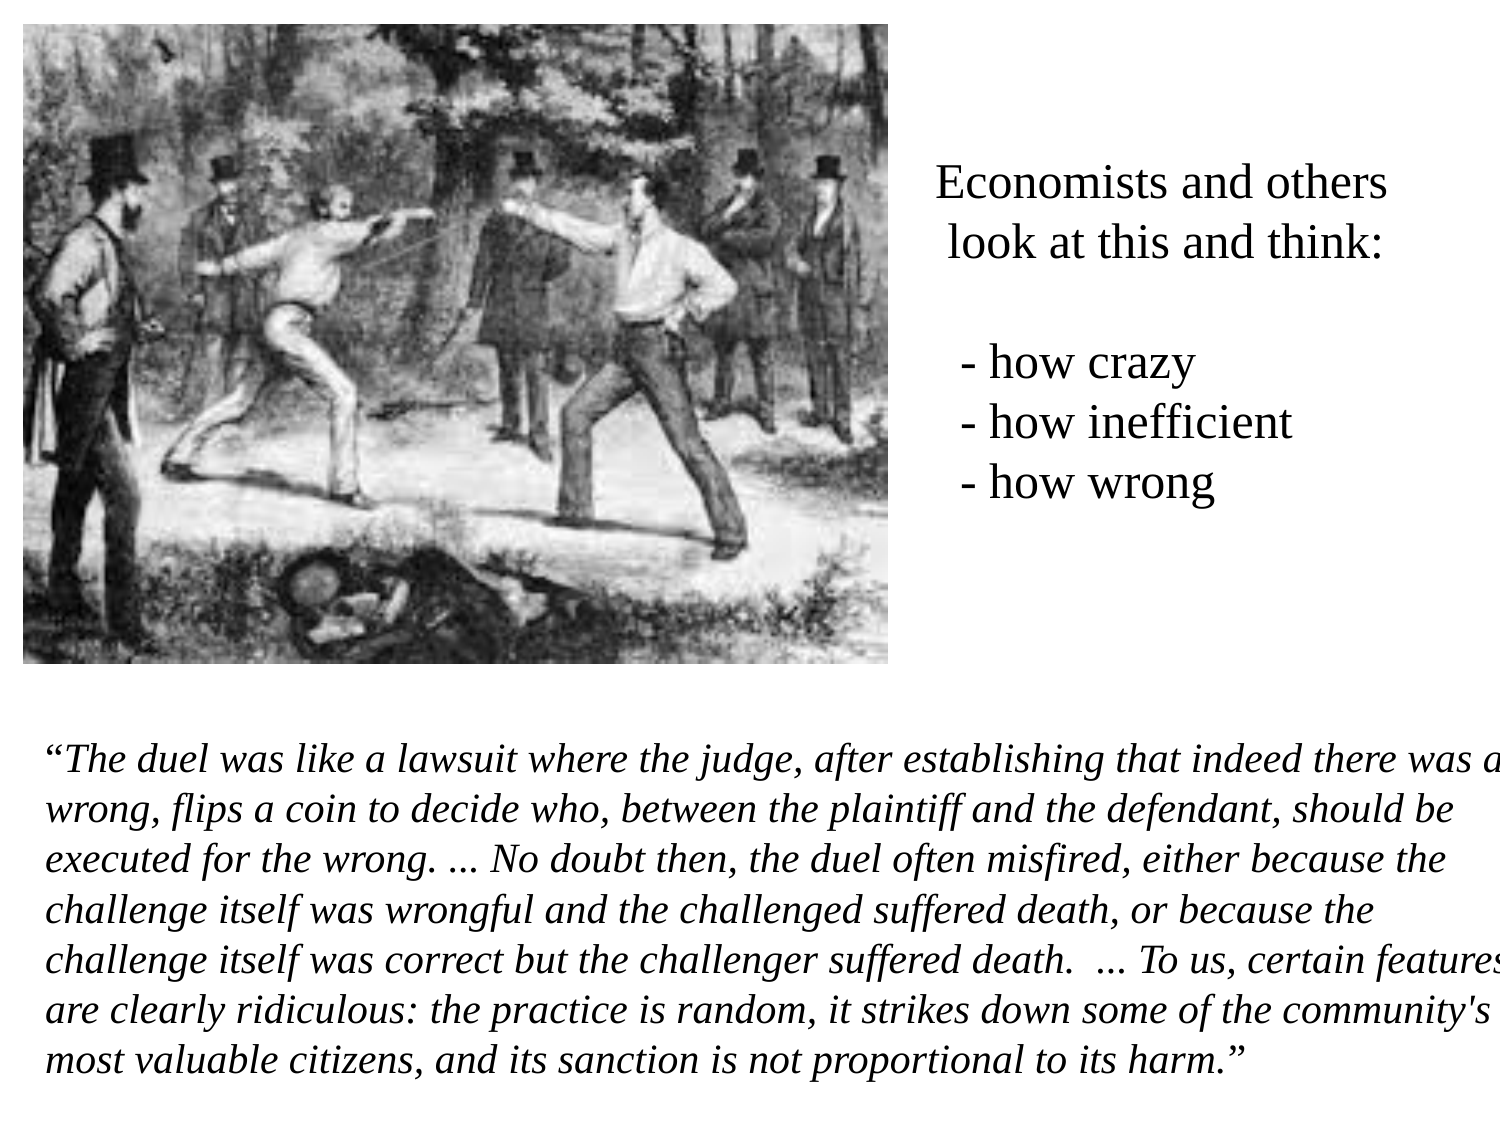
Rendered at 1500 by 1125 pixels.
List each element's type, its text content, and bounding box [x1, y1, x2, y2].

text_box Economists and others look at this and think: - how crazy - how inefficient - how wrong [920, 141, 1404, 517]
text_box “The duel was like a lawsuit where the judge, after establishing that indeed there was a wrong, flips a coin to decide who, between the plaintiff and the defendant, should be executed for the wrong. ... No doubt then, the duel often misfired, either because the challenge itself was wrongful and the challenged suffered death, or because the challenge itself was correct but the challenger suffered death. ... To us, certain features are clearly ridiculous: the practice is random, it strikes down some of the community's most valuable citizens, and its sanction is not proportional to its harm.” [30, 723, 1500, 1089]
picture [23, 24, 888, 664]
